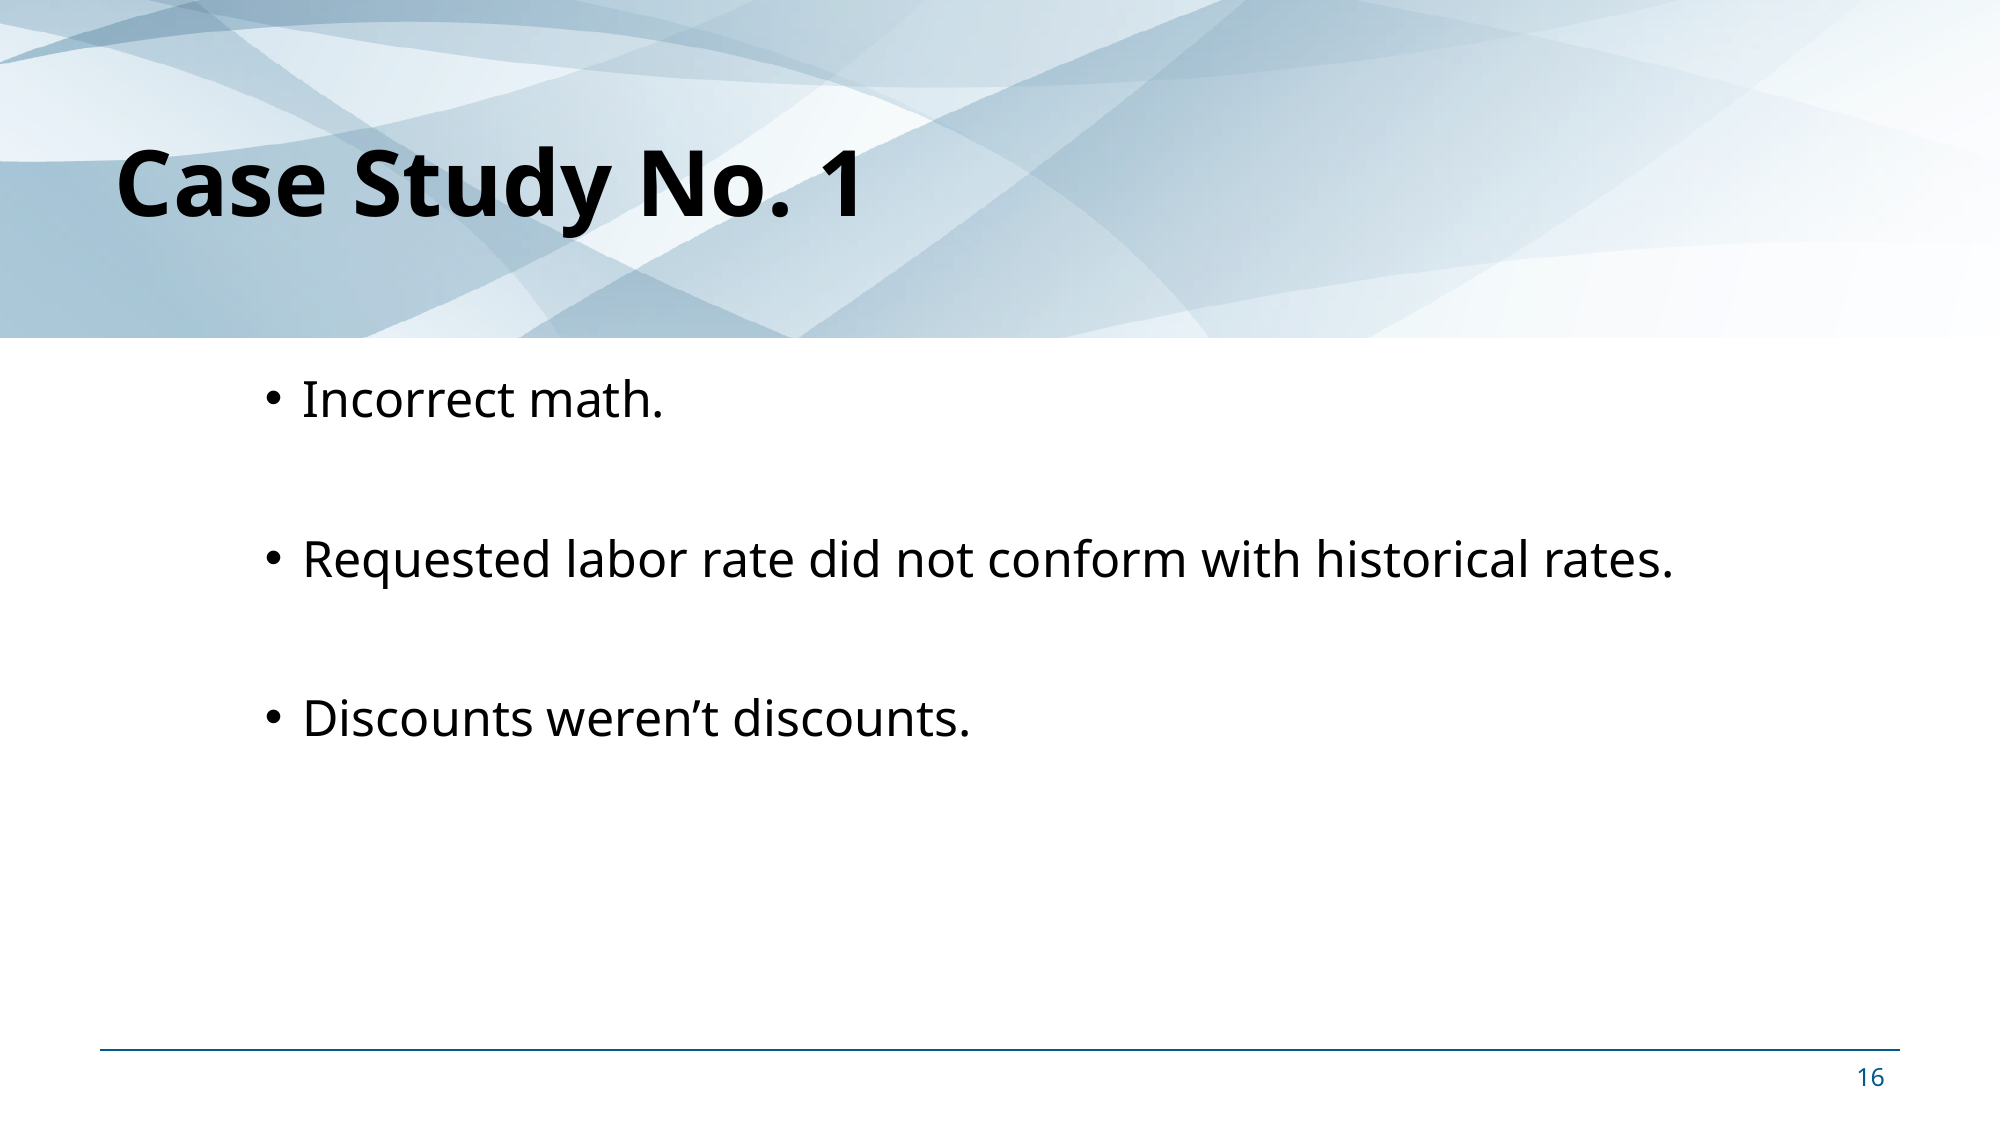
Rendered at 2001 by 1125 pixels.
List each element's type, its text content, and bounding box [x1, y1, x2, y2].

list Incorrect math. Requested labor rate did not conform with historical rates. Discounts weren’t discounts. [99, 360, 1900, 1035]
slide_number 16 [1433, 1042, 1900, 1103]
title Case Study No. 1 [99, 45, 1900, 315]
picture [0, 0, 2000, 338]
